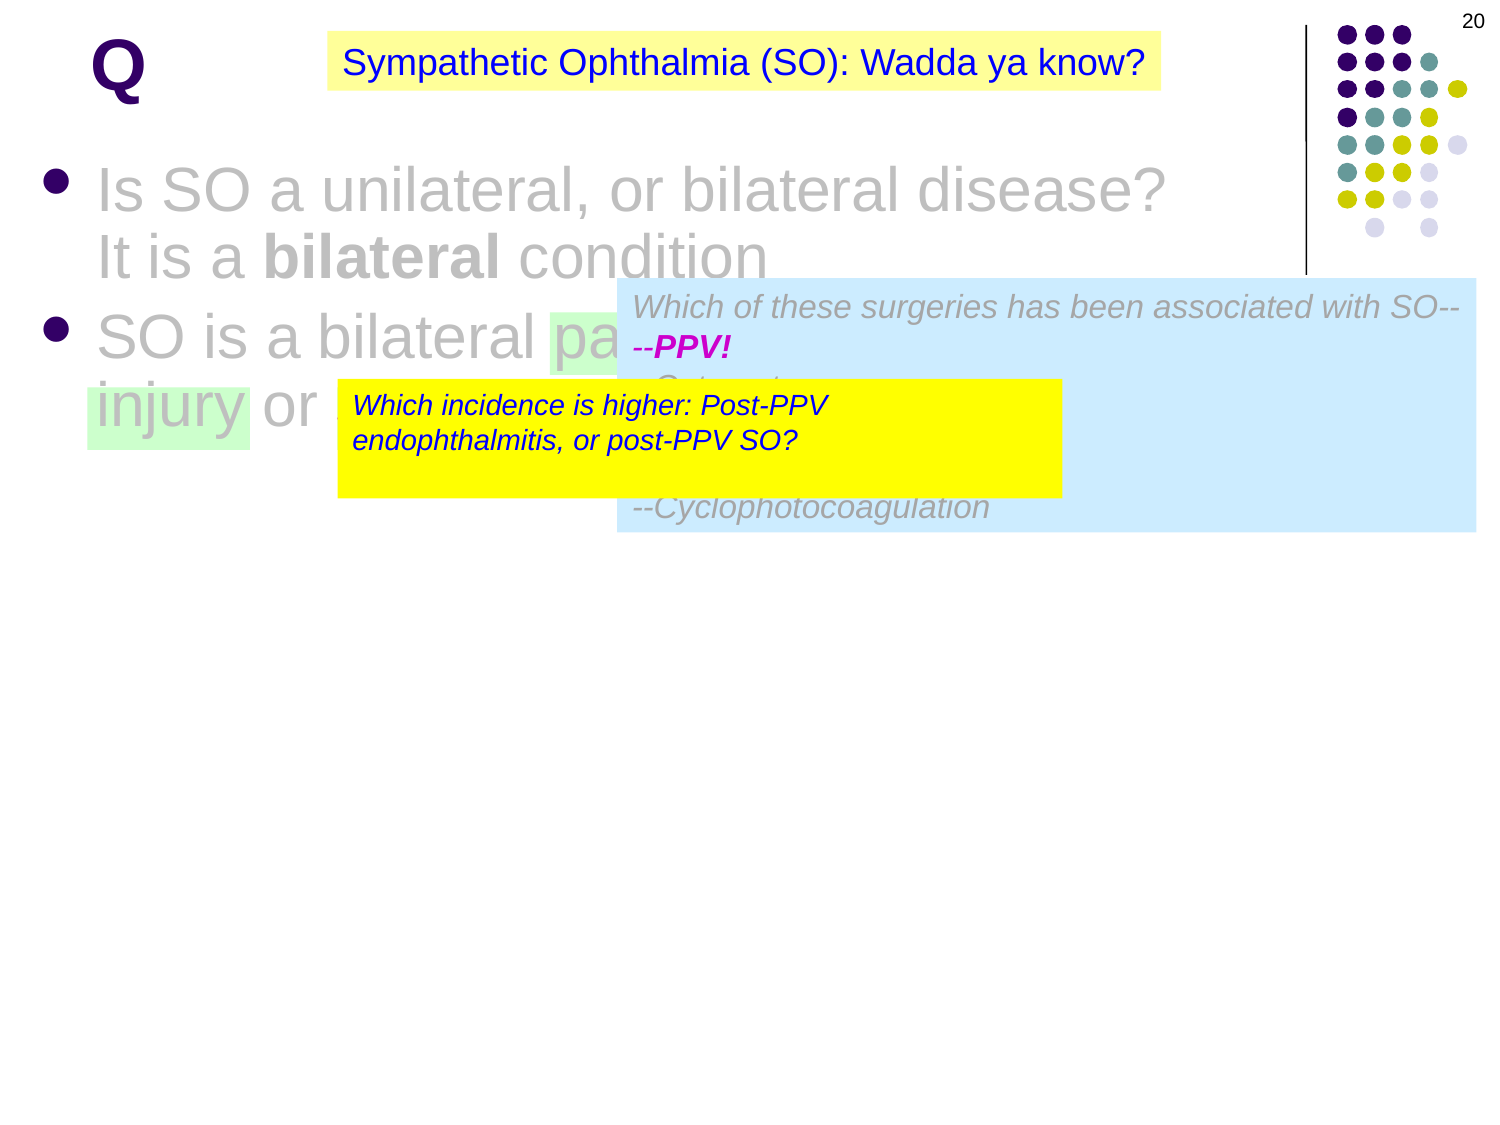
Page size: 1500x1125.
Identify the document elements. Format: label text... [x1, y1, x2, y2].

title Q [75, 20, 1313, 113]
slide_number 20 [1149, 0, 1500, 75]
text_box Which of these surgeries has been associated with SO-- --PPV! --Cataract surgery --Trabeculectomy --Cyclocryoablation --Cyclophotocoagulation [617, 278, 1477, 533]
list Is SO a unilateral, or bilateral disease? It is a bilateral condition SO is a bilateral panuveitis following ocular injury or surgery in one eye [24, 149, 1463, 1006]
text_box Which incidence is higher: Post-PPV endophthalmitis, or post-PPV SO? Post-PPV SO [337, 378, 1063, 499]
